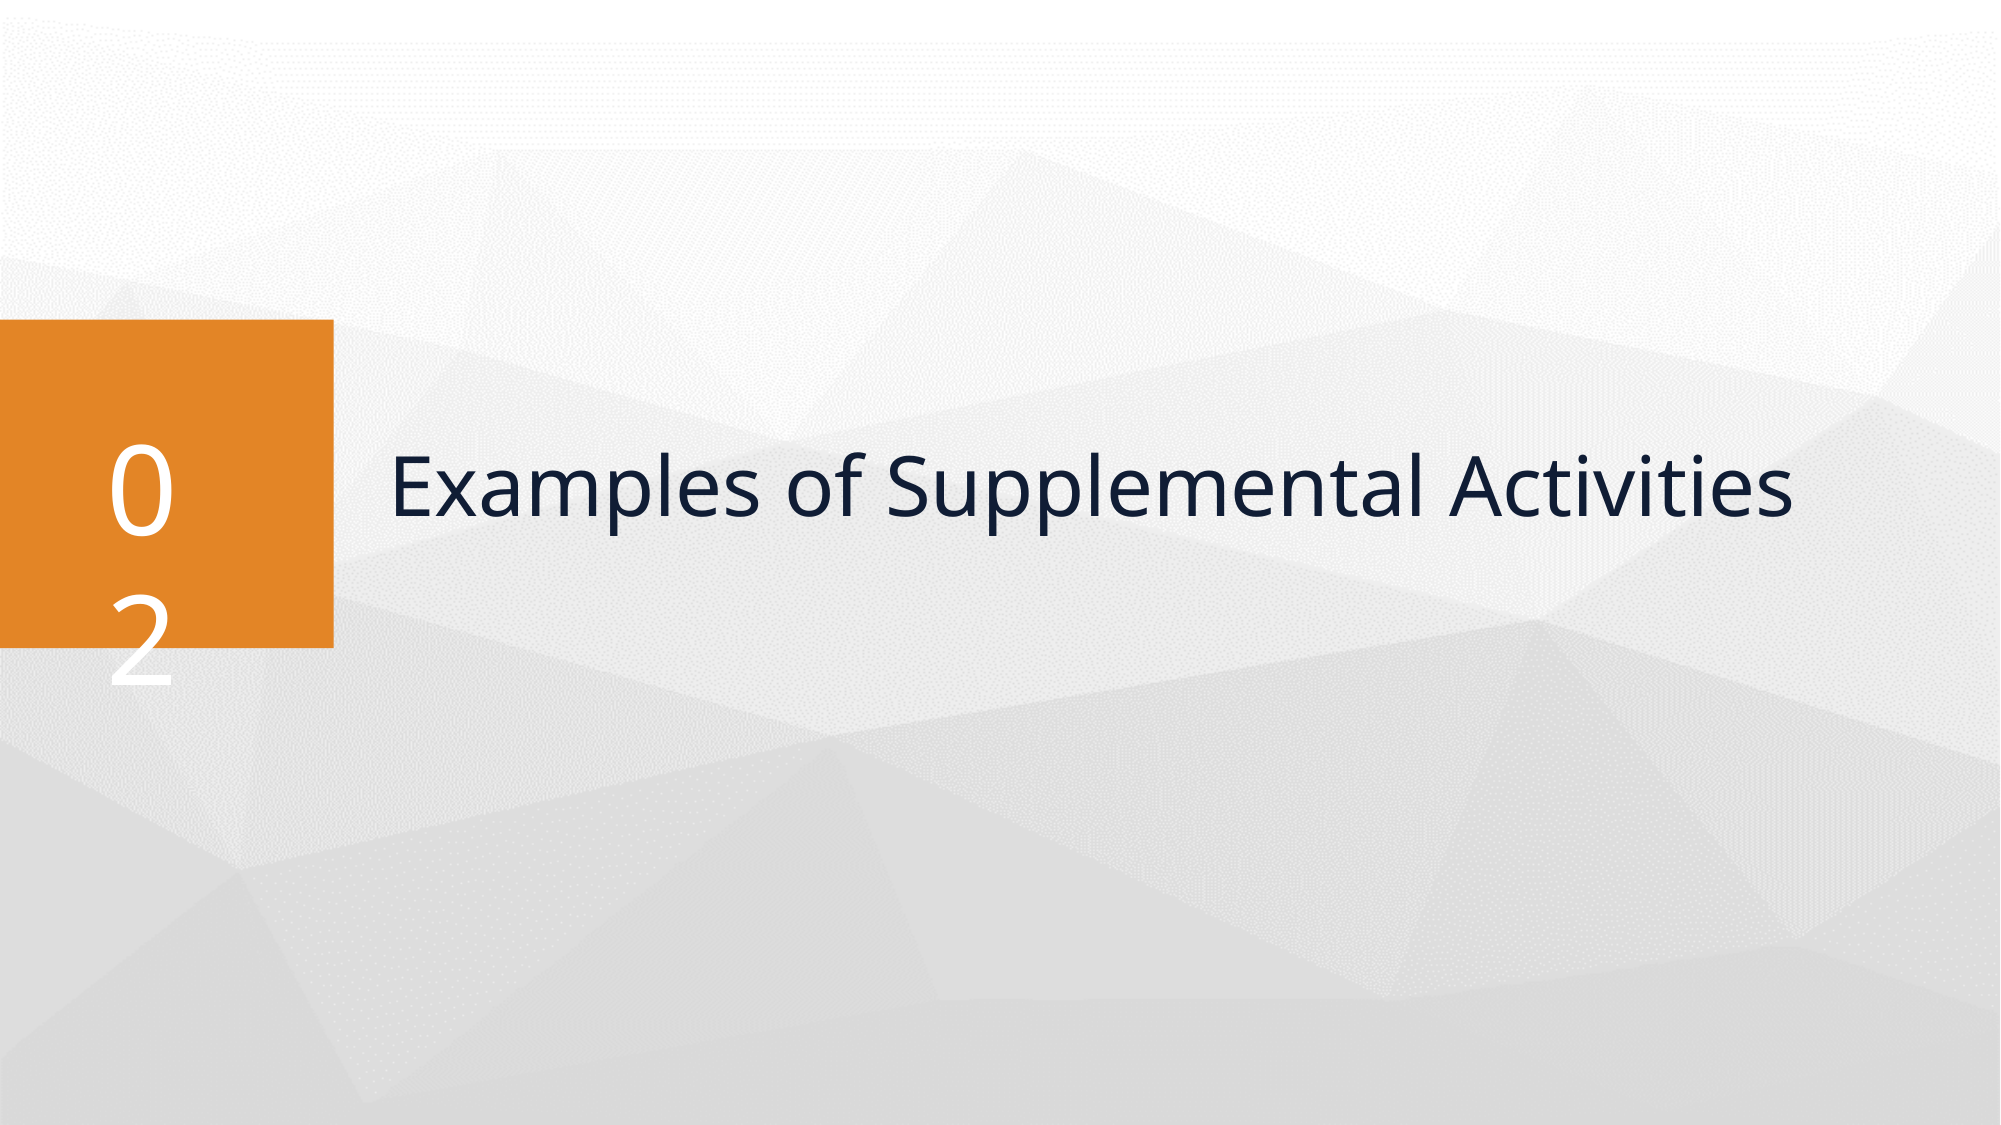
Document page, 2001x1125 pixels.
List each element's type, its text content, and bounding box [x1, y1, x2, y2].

picture [0, 0, 2001, 1125]
text_box 02 [91, 403, 264, 719]
title Examples of Supplemental Activities [373, 318, 1982, 647]
